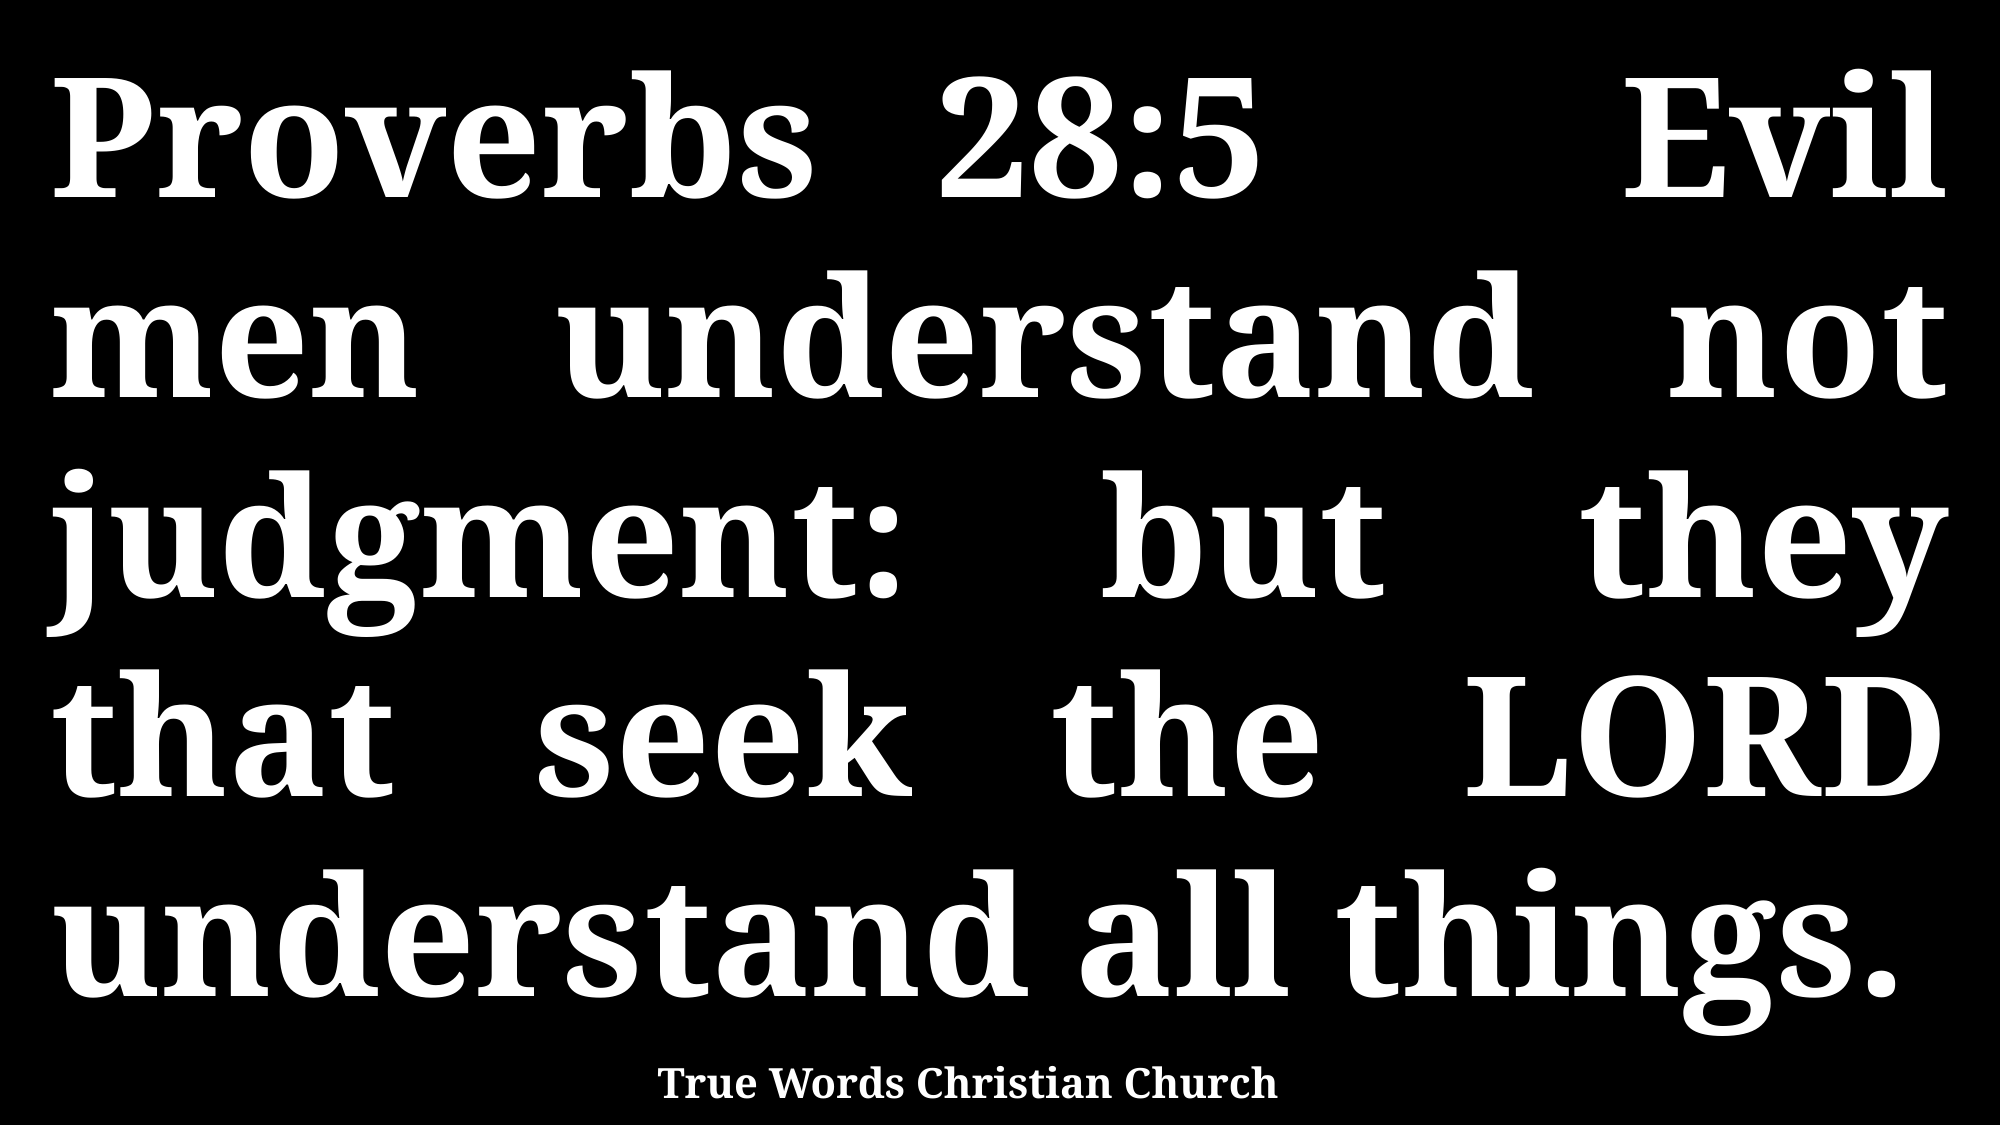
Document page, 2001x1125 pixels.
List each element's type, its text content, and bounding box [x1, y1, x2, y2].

text_box Proverbs 28:5 Evil men understand not judgment: but they that seek the LORD understand all things. [35, 23, 1965, 1038]
text_box True Words Christian Church [642, 1049, 1294, 1114]
